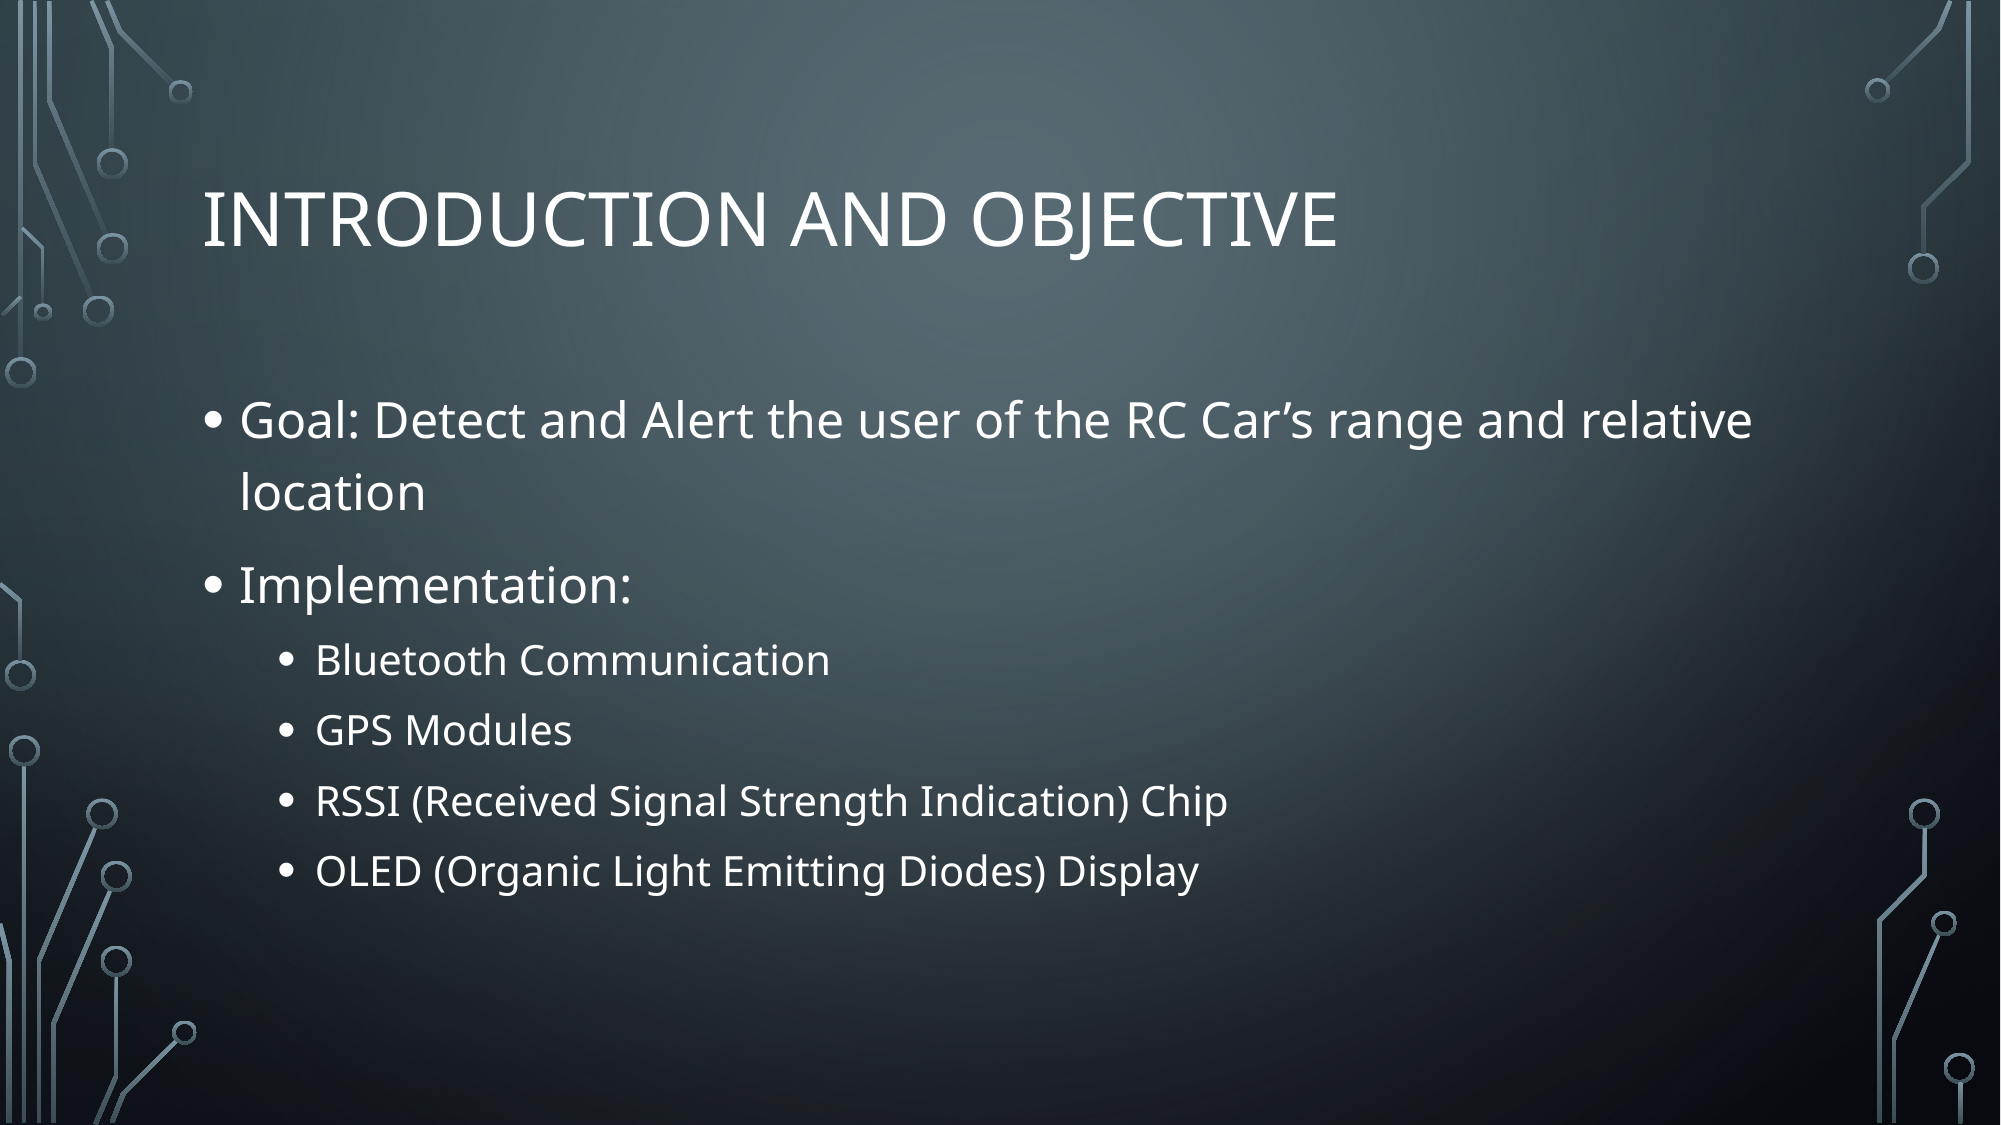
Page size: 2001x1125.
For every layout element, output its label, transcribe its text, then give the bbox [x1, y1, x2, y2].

title Introduction and Objective [187, 101, 1813, 344]
list Goal: Detect and Alert the user of the RC Car’s range and relative location Implementation: Bluetooth Communication GPS Modules RSSI (Received Signal Strength Indication) Chip OLED (Organic Light Emitting Diodes) Display [187, 369, 1813, 950]
